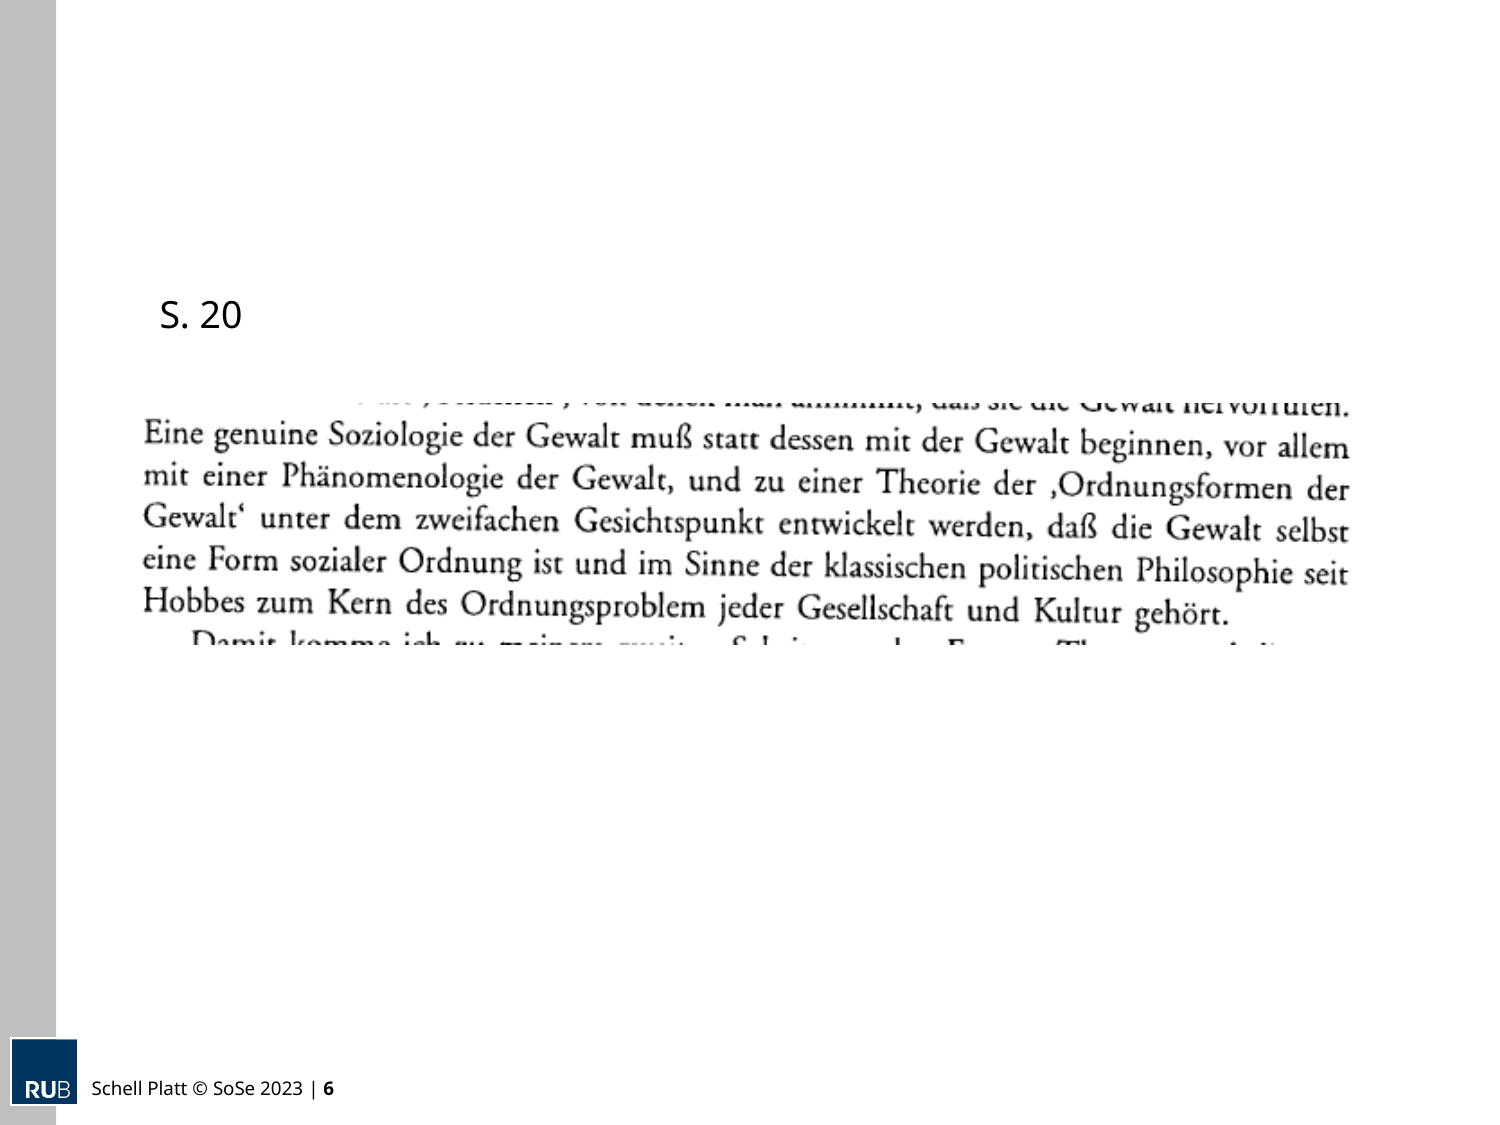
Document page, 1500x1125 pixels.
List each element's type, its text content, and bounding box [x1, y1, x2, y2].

picture [12, 1039, 77, 1104]
text_box S. 20 [144, 283, 258, 344]
picture [126, 403, 1374, 646]
